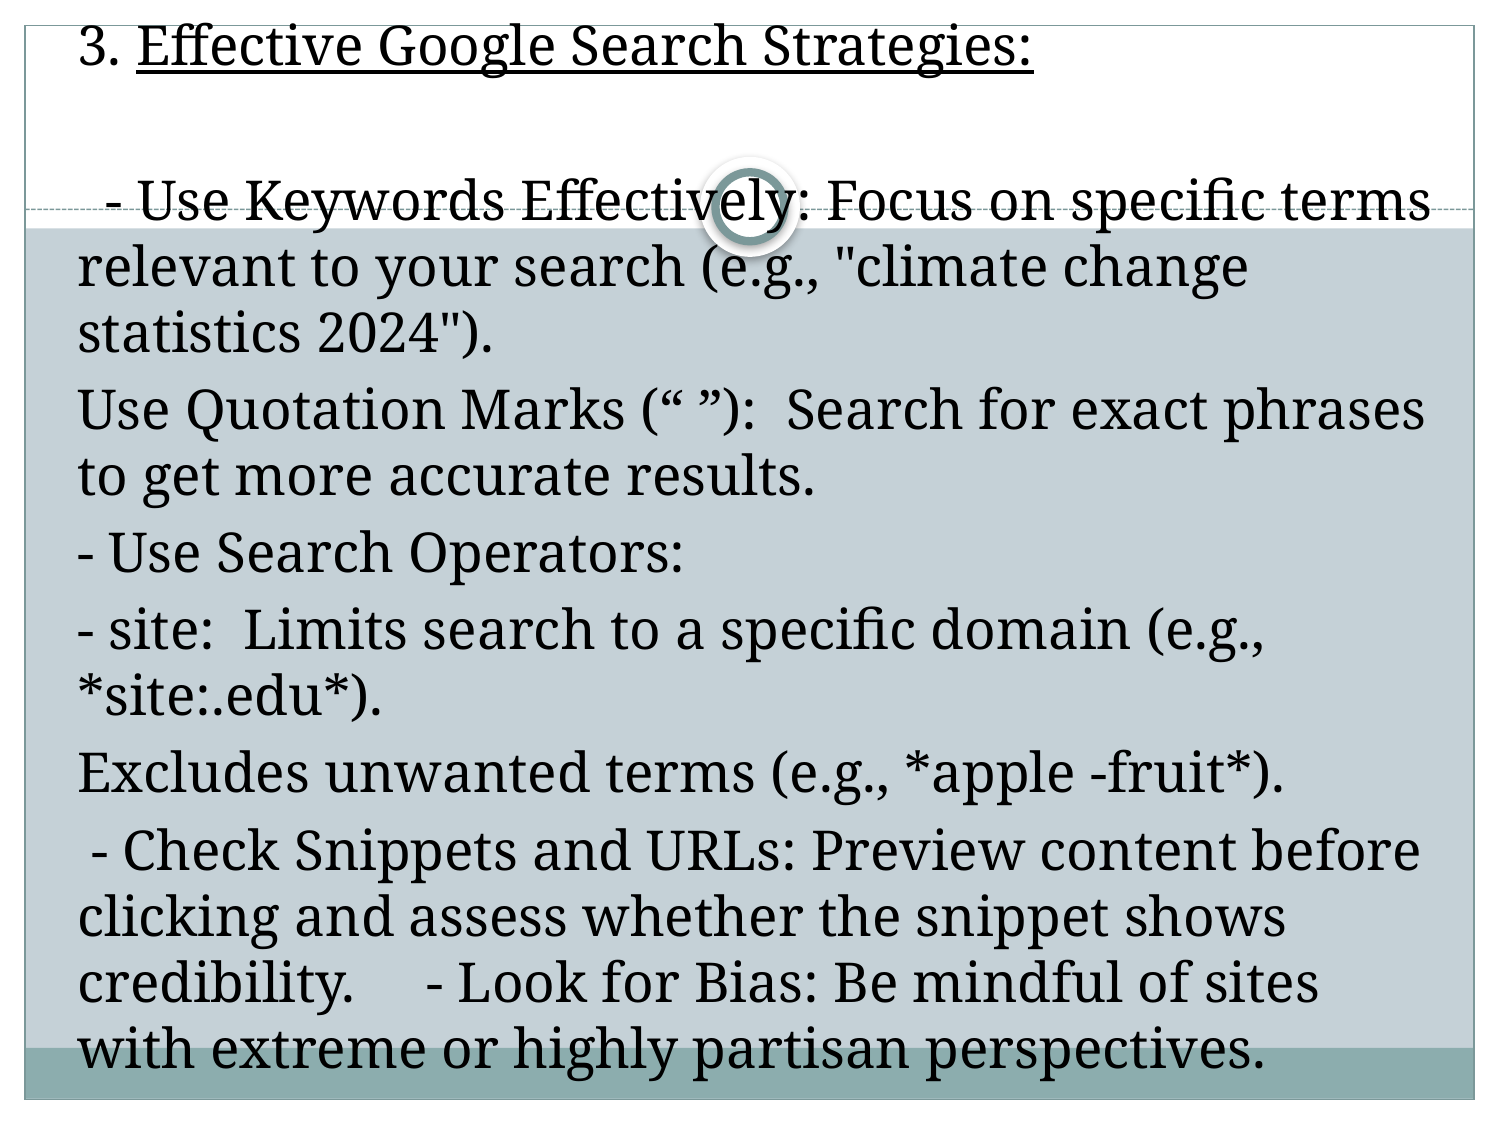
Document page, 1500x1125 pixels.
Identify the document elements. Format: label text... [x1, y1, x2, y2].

list 3. Effective Google Search Strategies: - Use Keywords Effectively: Focus on specific terms relevant to your search (e.g., "climate change statistics 2024"). Use Quotation Marks (“ ”): Search for exact phrases to get more accurate results. - Use Search Operators: - site: Limits search to a specific domain (e.g., *site:.edu*). Excludes unwanted terms (e.g., *apple -fruit*). - Check Snippets and URLs: Preview content before clicking and assess whether the snippet shows credibility. - Look for Bias: Be mindful of sites with extreme or highly partisan perspectives. [62, 3, 1450, 1088]
